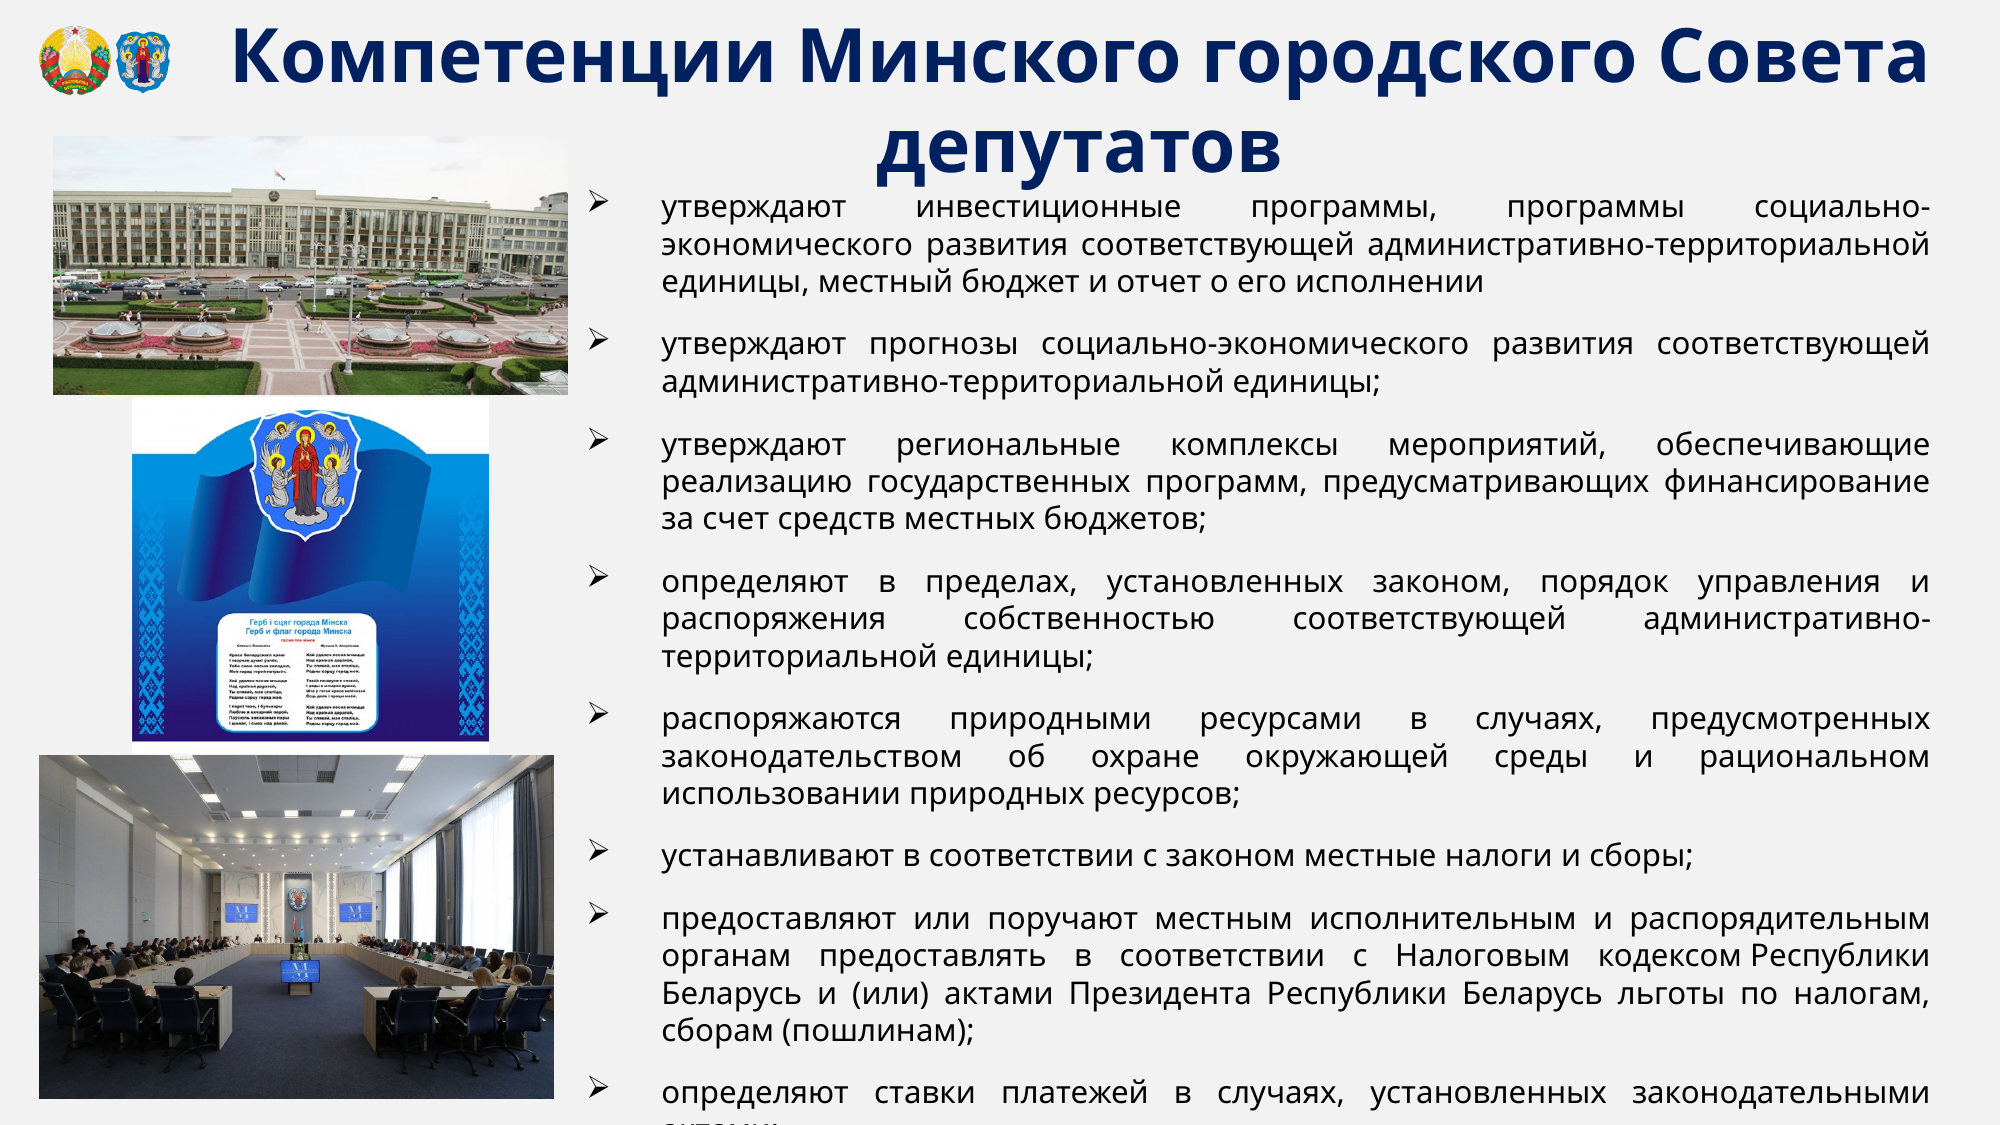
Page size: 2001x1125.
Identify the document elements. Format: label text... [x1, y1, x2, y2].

picture [39, 755, 554, 1099]
picture [53, 136, 568, 395]
text_box утверждают инвестиционные программы, программы социально-экономического развития соответствующей административно-территориальной единицы, местный бюджет и отчет о его исполнении утверждают прогнозы социально-экономического развития соответствующей административно-территориальной единицы; утверждают региональные комплексы мероприятий, обеспечивающие реализацию государственных программ, предусматривающих финансирование за счет средств местных бюджетов; определяют в пределах, установленных законом, порядок управления и распоряжения собственностью соответствующей административно-территориальной единицы; распоряжаются природными ресурсами в случаях, предусмотренных законодательством об охране окружающей среды и рациональном использовании природных ресурсов; устанавливают в соответствии с законом местные налоги и сборы; предоставляют или поручают местным исполнительным и распорядительным органам предоставлять в соответствии с Налоговым кодексом Республики Беларусь и (или) актами Президента Республики Беларусь льготы по налогам, сборам (пошлинам); определяют ставки платежей в случаях, установленных законодательными актами; решают вопросы административно-территориального устройства; назначают местные референдумы. [571, 179, 1947, 1125]
text_box Компетенции Минского городского Совета депутатов [176, 0, 1985, 195]
picture [132, 397, 489, 754]
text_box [39, 26, 171, 96]
